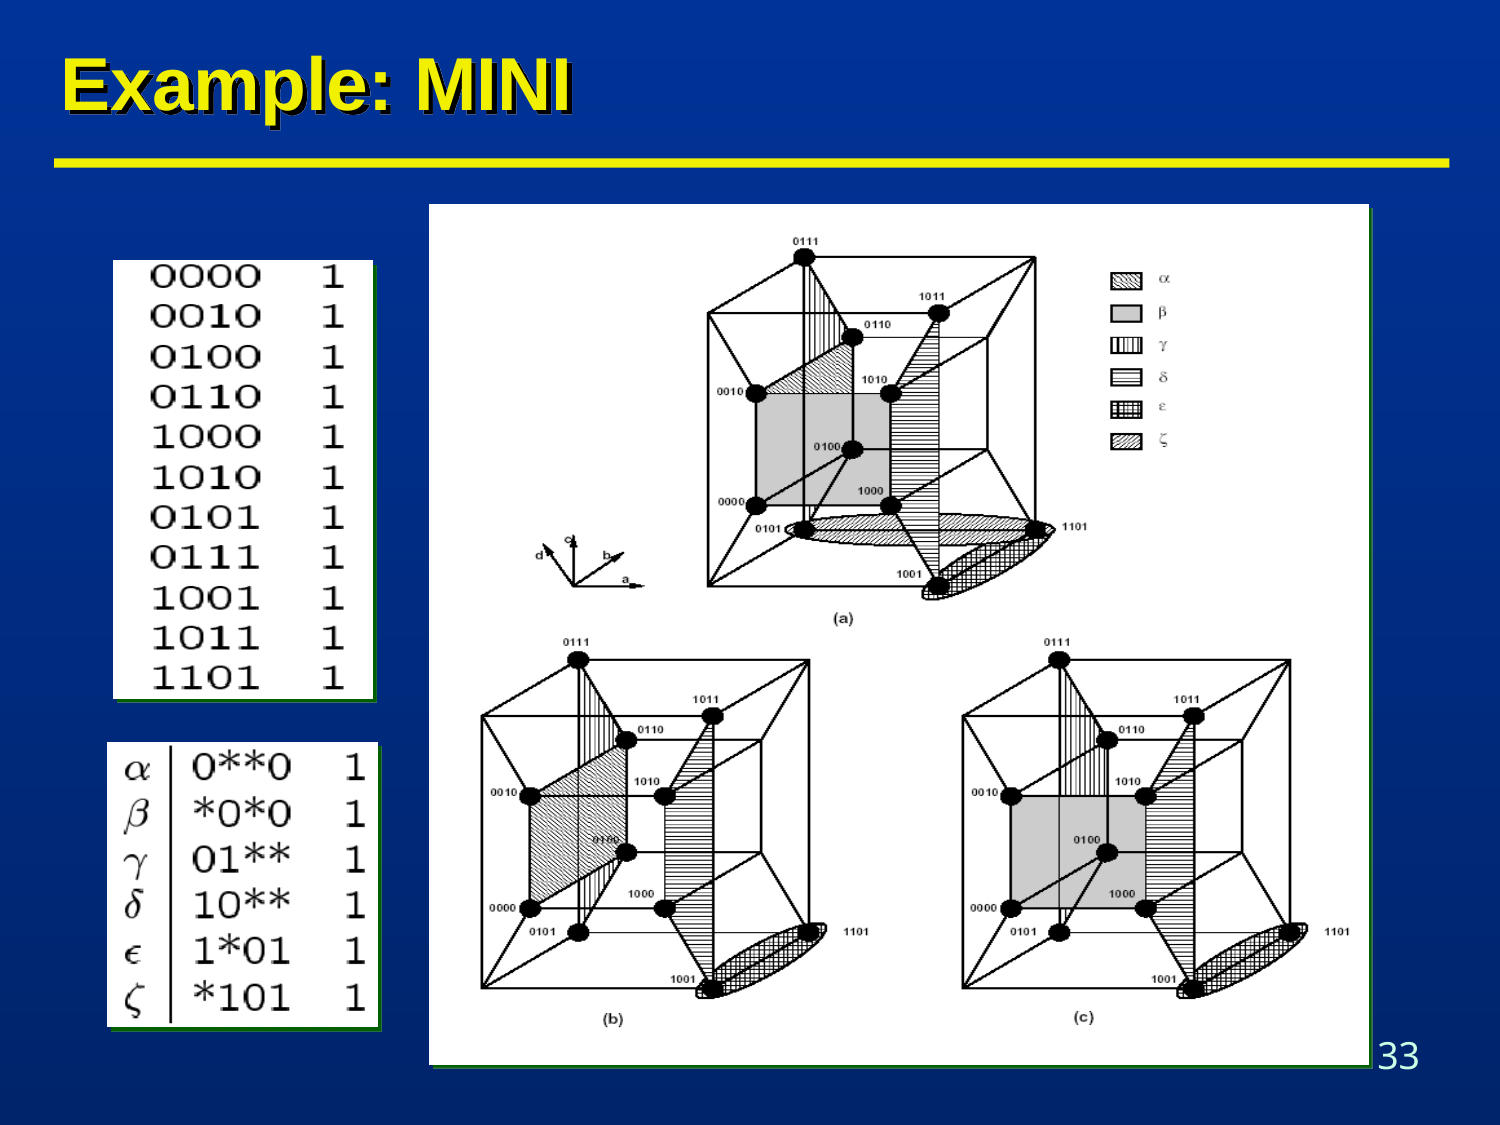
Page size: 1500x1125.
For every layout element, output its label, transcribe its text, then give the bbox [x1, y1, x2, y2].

title Example: MINI [46, 33, 1455, 139]
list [106, 742, 378, 1028]
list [113, 260, 373, 699]
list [429, 203, 1369, 1065]
